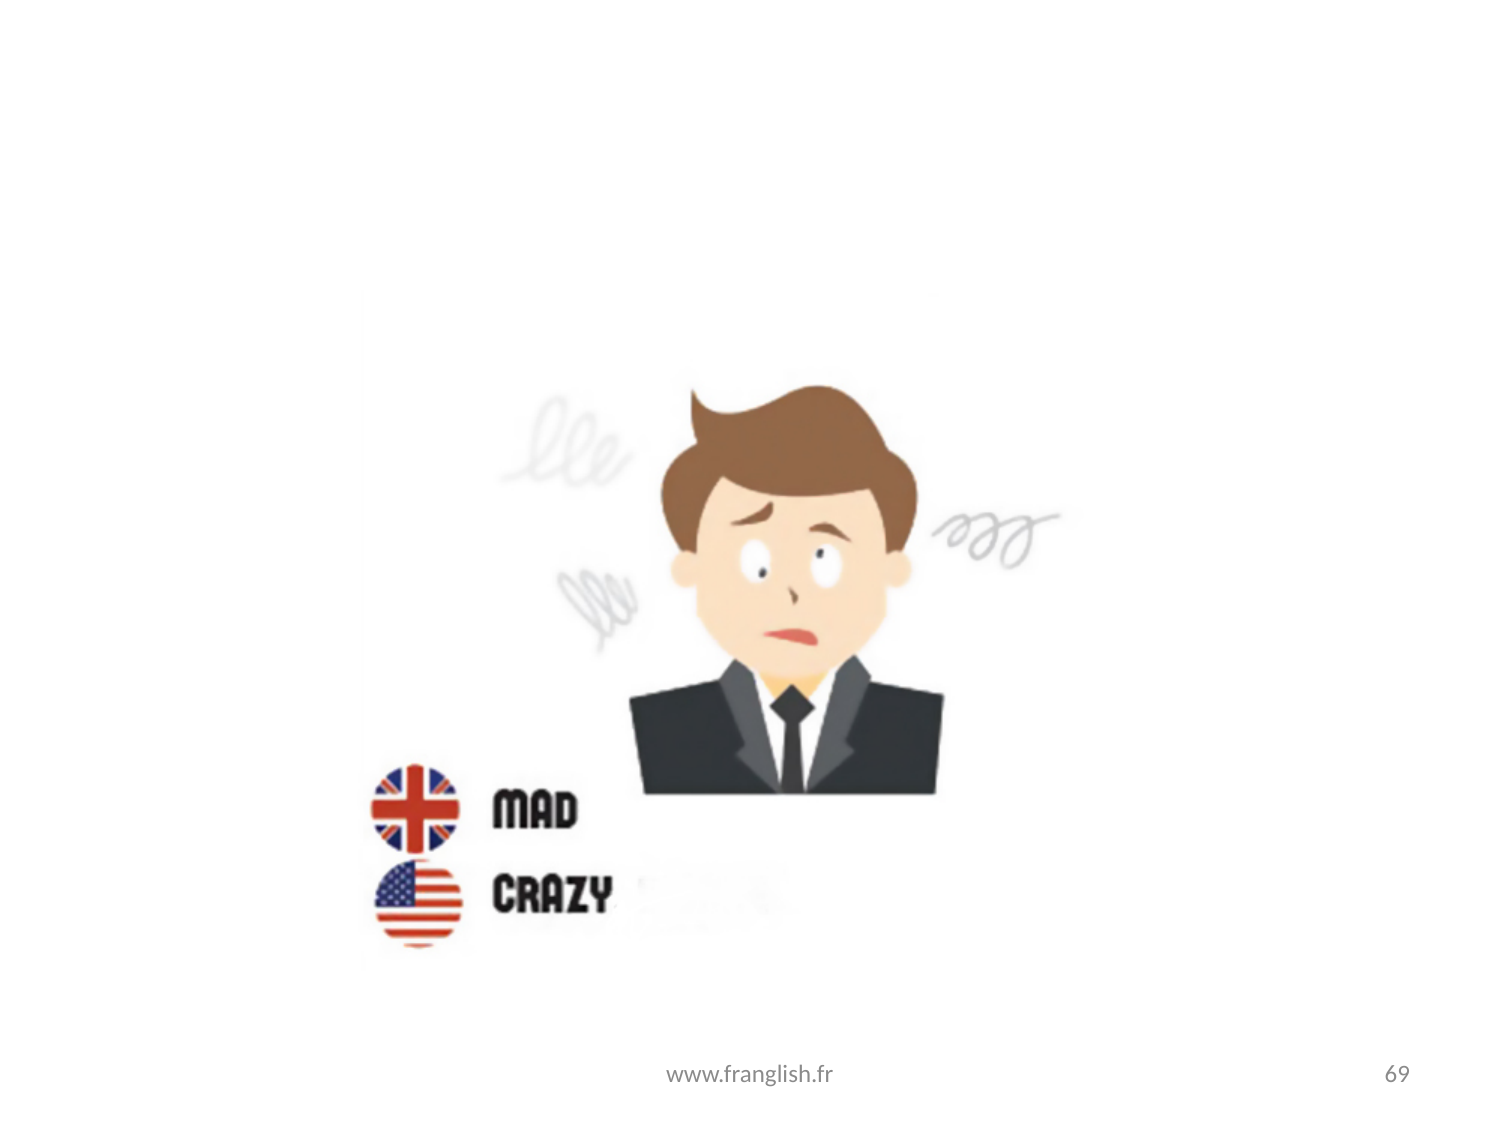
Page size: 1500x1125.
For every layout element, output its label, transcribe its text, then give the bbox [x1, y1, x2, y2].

footer www.franglish.fr [512, 1042, 988, 1103]
slide_number 69 [1074, 1042, 1425, 1103]
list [295, 262, 1204, 1006]
